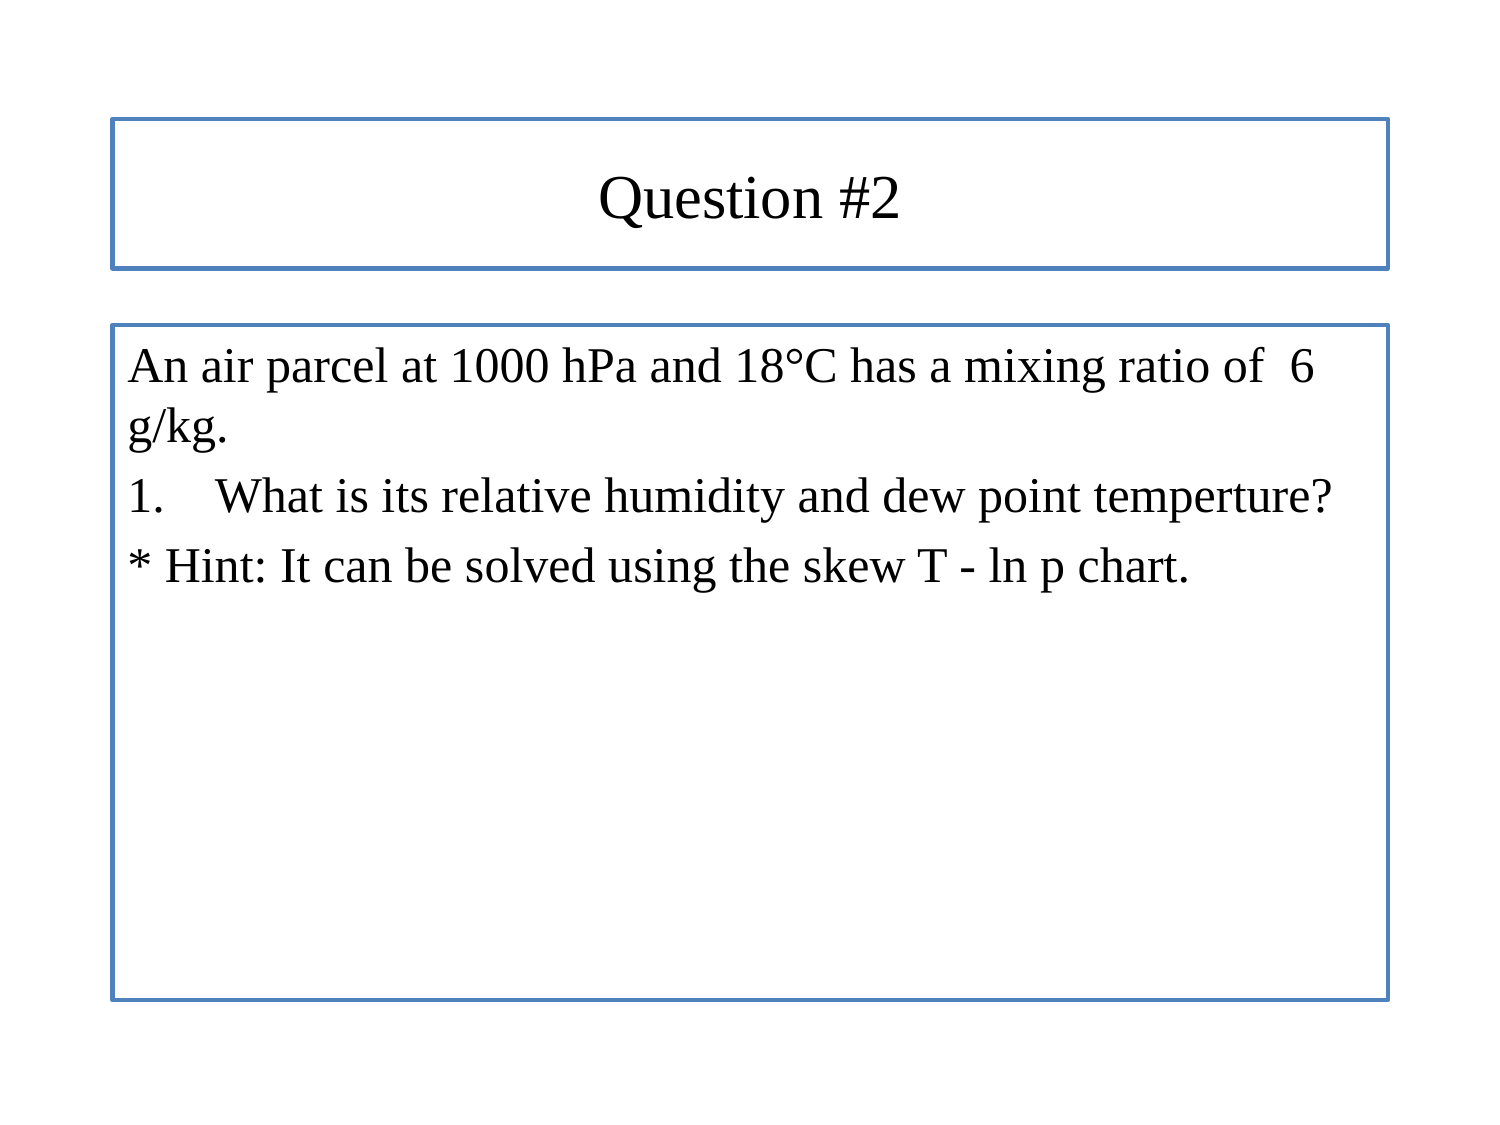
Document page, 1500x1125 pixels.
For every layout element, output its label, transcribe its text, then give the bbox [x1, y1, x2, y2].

title Question #2 [110, 117, 1390, 271]
list An air parcel at 1000 hPa and 18°C has a mixing ratio of 6 g/kg. What is its relative humidity and dew point temperture? * Hint: It can be solved using the skew T - ln p chart. [110, 323, 1390, 1002]
